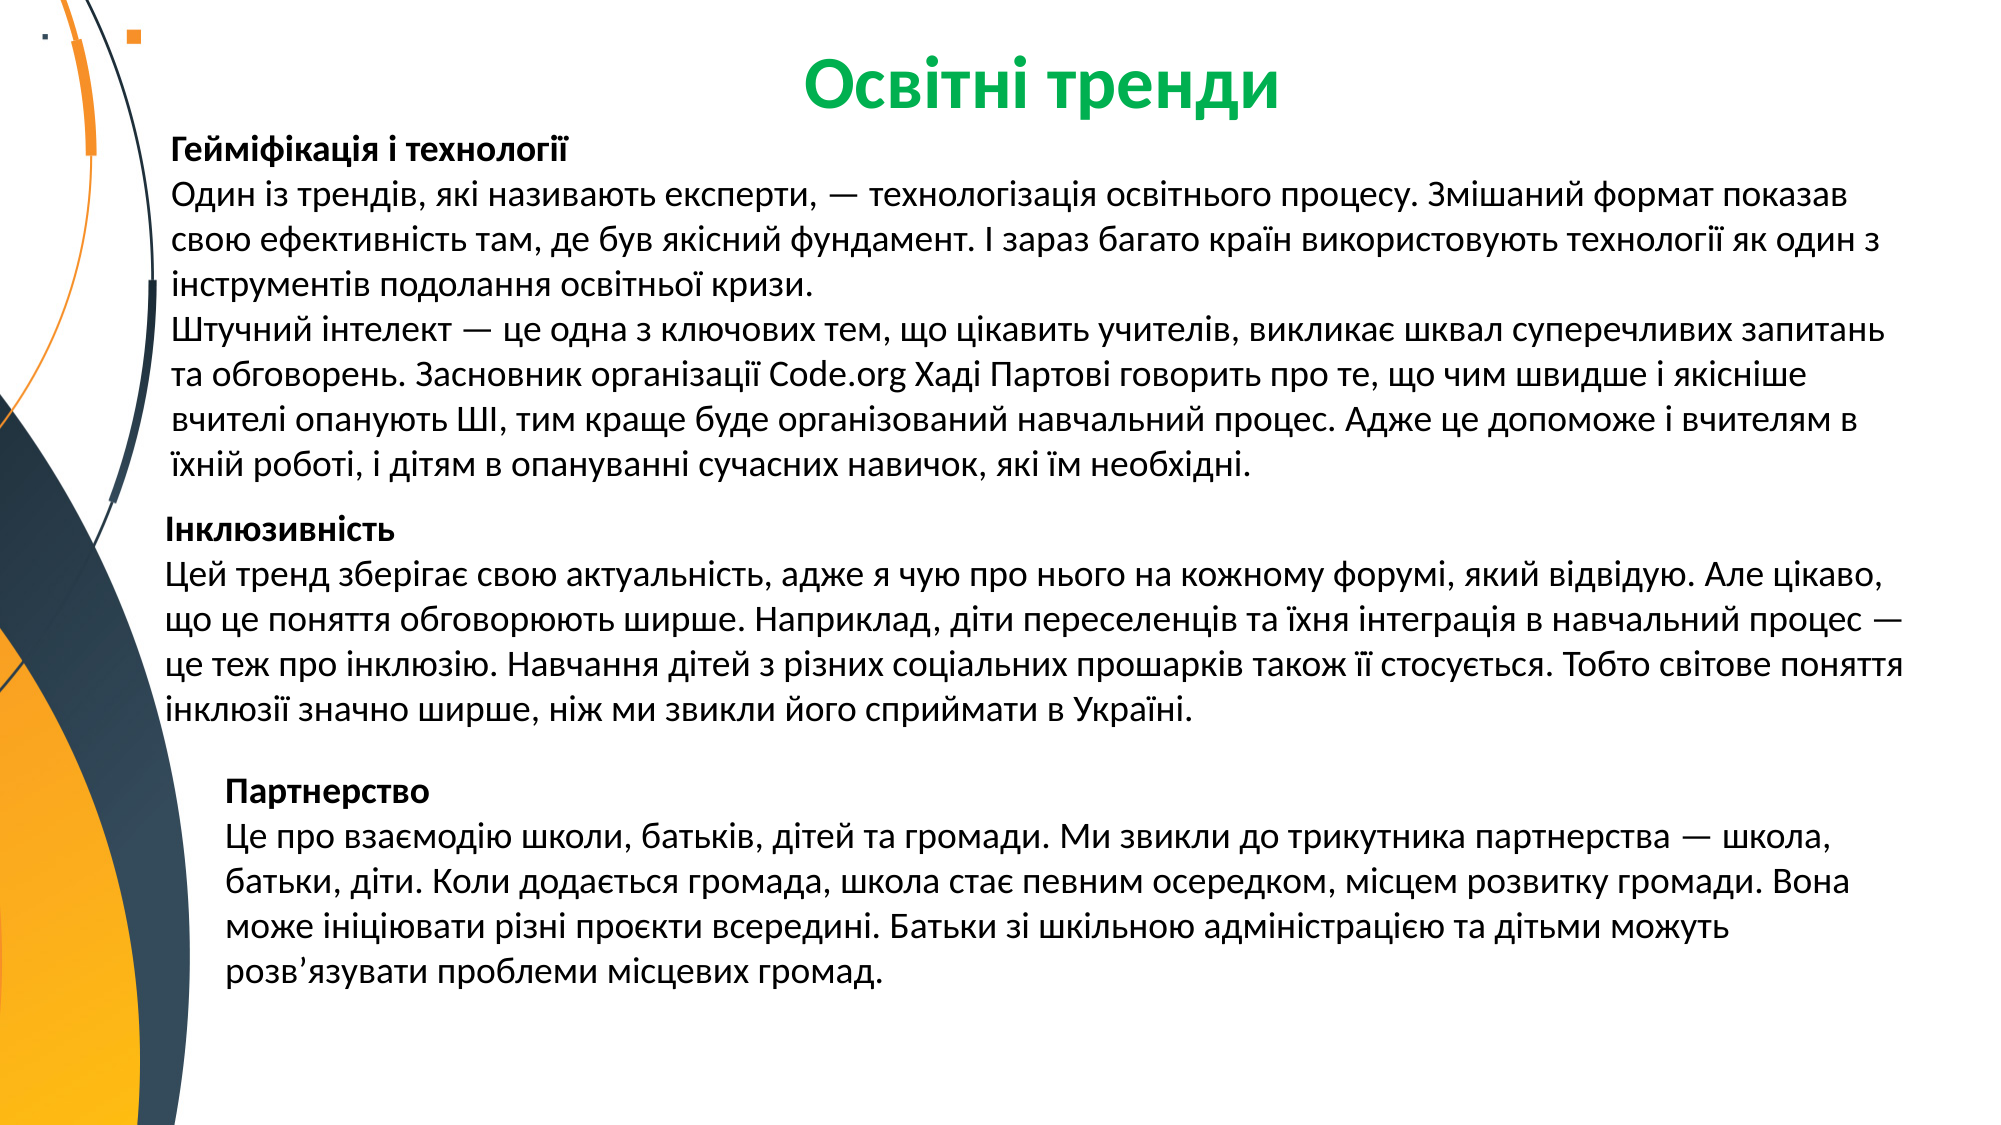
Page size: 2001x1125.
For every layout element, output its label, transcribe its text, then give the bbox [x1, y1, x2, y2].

text_box Освітні тренди Гейміфікація і технології Один із трендів, які називають експерти, — технологізація освітнього процесу. Змішаний формат показав свою ефективність там, де був якісний фундамент. І зараз багато країн використовують технології як один з інструментів подолання освітньої кризи. Штучний інтелект — це одна з ключових тем, що цікавить учителів, викликає шквал суперечливих запитань та обговорень. Засновник організації Code.org Хаді Партові говорить про те, що чим швидше і якісніше вчителі опанують ШІ, тим краще буде організований навчальний процес. Адже це допоможе і вчителям в їхній роботі, і дітям в опануванні сучасних навичок, які їм необхідні. [156, 26, 1930, 492]
text_box Інклюзивність Цей тренд зберігає свою актуальність, адже я чую про нього на кожному форумі, який відвідую. Але цікаво, що це поняття обговорюють ширше. Наприклад, діти переселенців та їхня інтеграція в навчальний процес — це теж про інклюзію. Навчання дітей з різних соціальних прошарків також її стосується. Тобто світове поняття інклюзії значно ширше, ніж ми звикли його сприймати в Україні. [150, 496, 1936, 736]
picture [0, 0, 2000, 1125]
text_box Партнерство Це про взаємодію школи, батьків, дітей та громади. Ми звикли до трикутника партнерства — школа, батьки, діти. Коли додається громада, школа стає певним осередком, місцем розвитку громади. Вона може ініціювати різні проєкти всередині. Батьки зі шкільною адміністрацією та дітьми можуть розв’язувати проблеми місцевих громад. [210, 758, 1936, 999]
